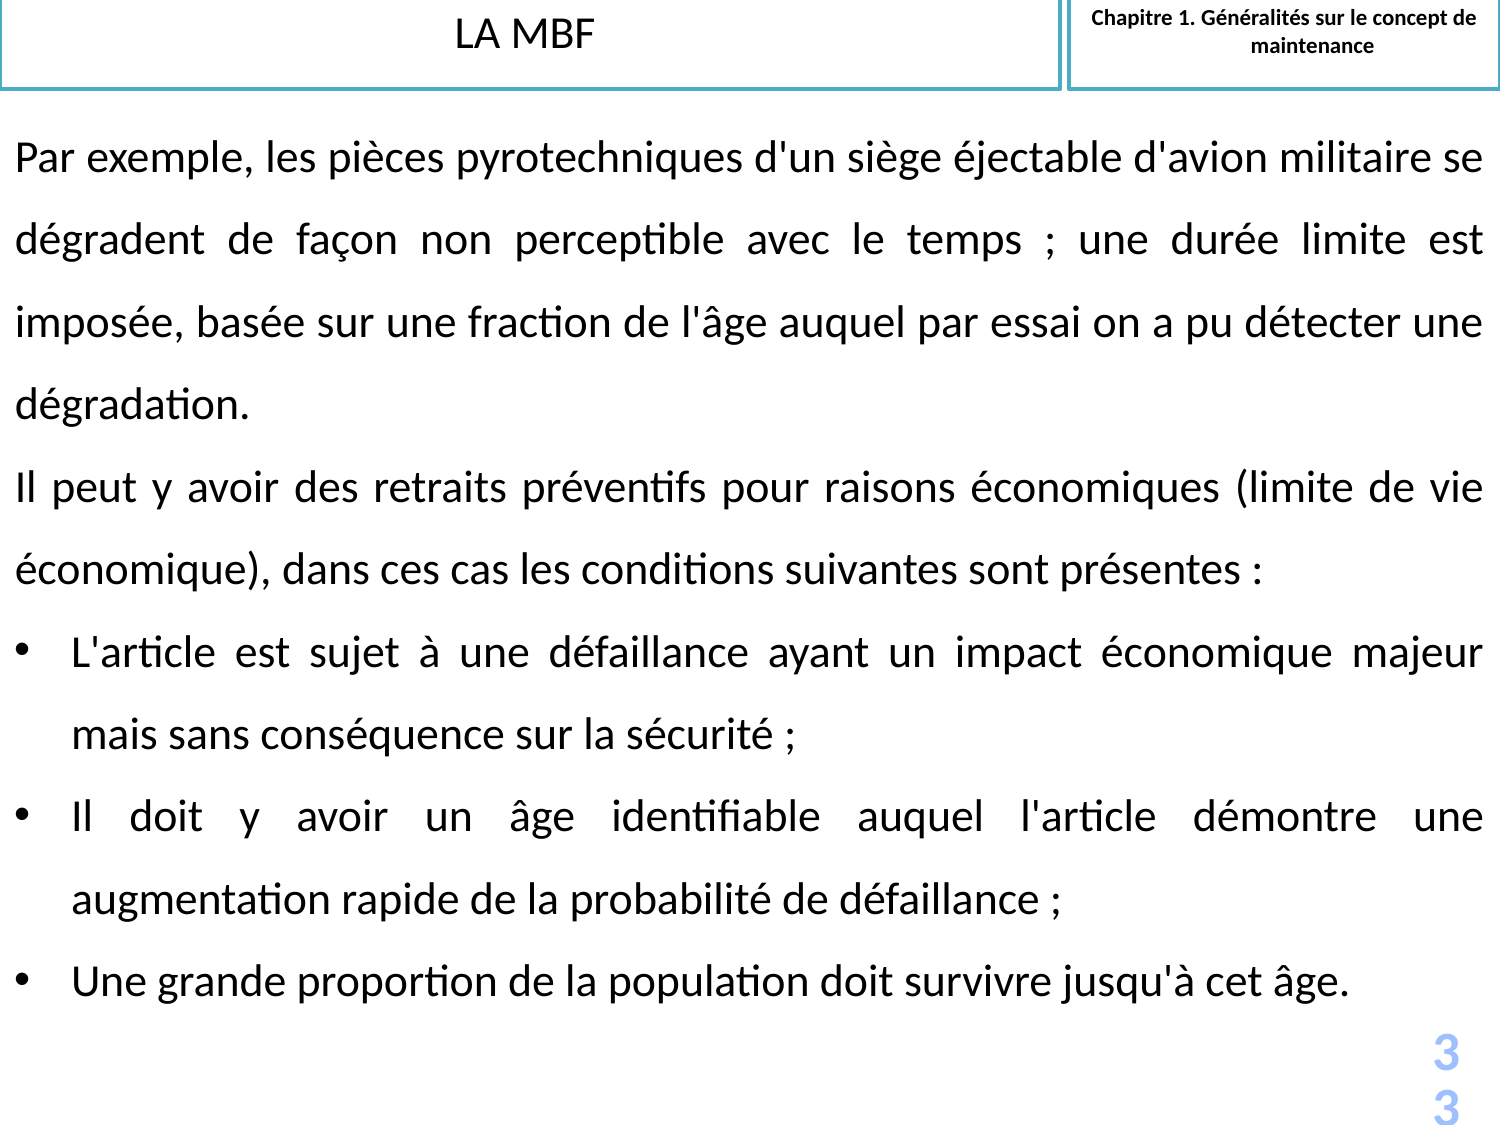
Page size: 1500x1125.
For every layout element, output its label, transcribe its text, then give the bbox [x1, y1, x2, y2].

text_box Par exemple, les pièces pyrotechniques d'un siège éjectable d'avion militaire se dégradent de façon non perceptible avec le temps ; une durée limite est imposée, basée sur une fraction de l'âge auquel par essai on a pu détecter une dégradation. Il peut y avoir des retraits préventifs pour raisons économiques (limite de vie économique), dans ces cas les conditions suivantes sont présentes : L'article est sujet à une défaillance ayant un impact économique majeur mais sans conséquence sur la sécurité ; Il doit y avoir un âge identifiable auquel l'article démontre une augmentation rapide de la probabilité de défaillance ; Une grande proportion de la population doit survivre jusqu'à cet âge. [0, 91, 1500, 1125]
text_box Chapitre 1. Généralités sur le concept de maintenance [1067, 0, 1500, 91]
text_box LA MBF [0, 0, 1062, 91]
